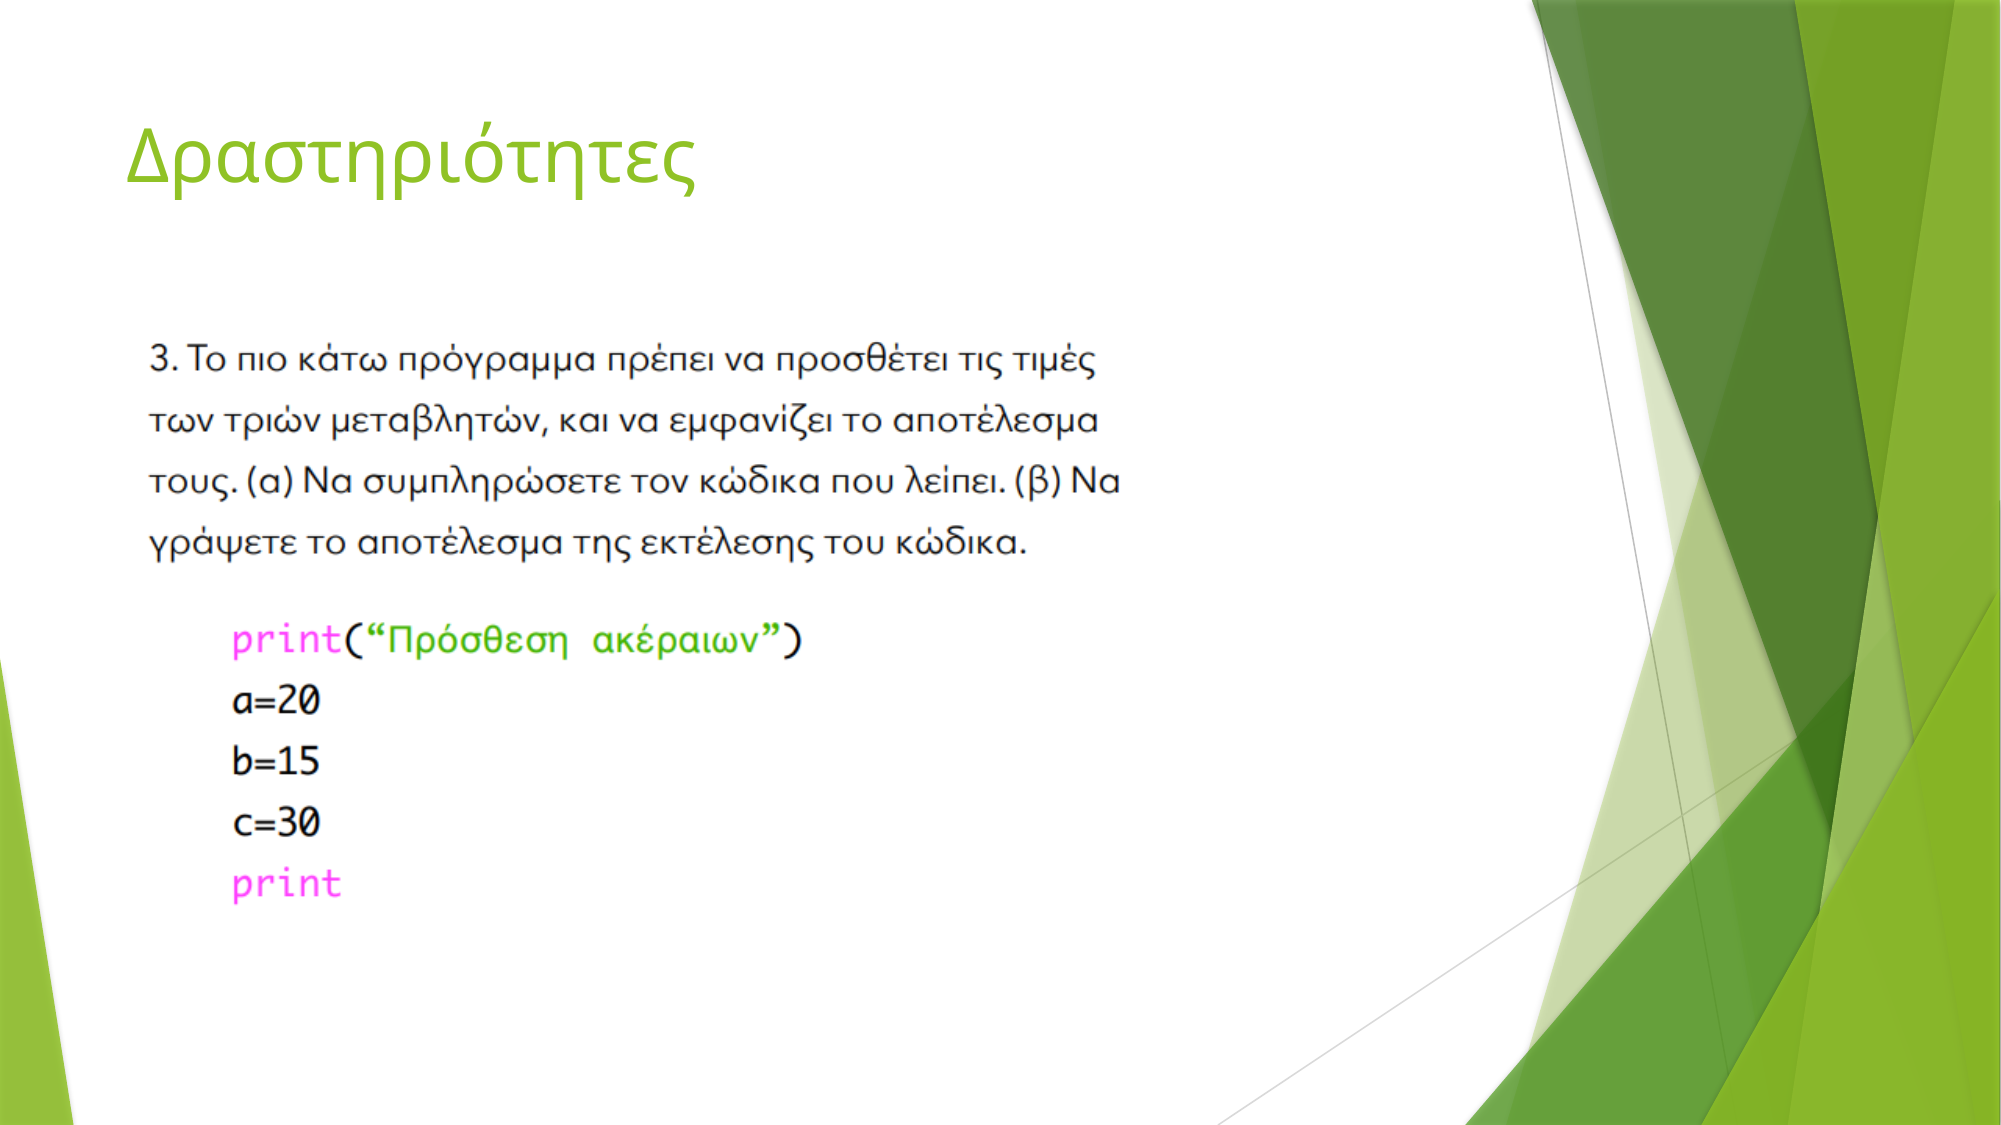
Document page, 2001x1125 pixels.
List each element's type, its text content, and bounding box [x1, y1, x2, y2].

picture [110, 294, 1217, 921]
title Δραστηριότητες [111, 99, 1522, 317]
